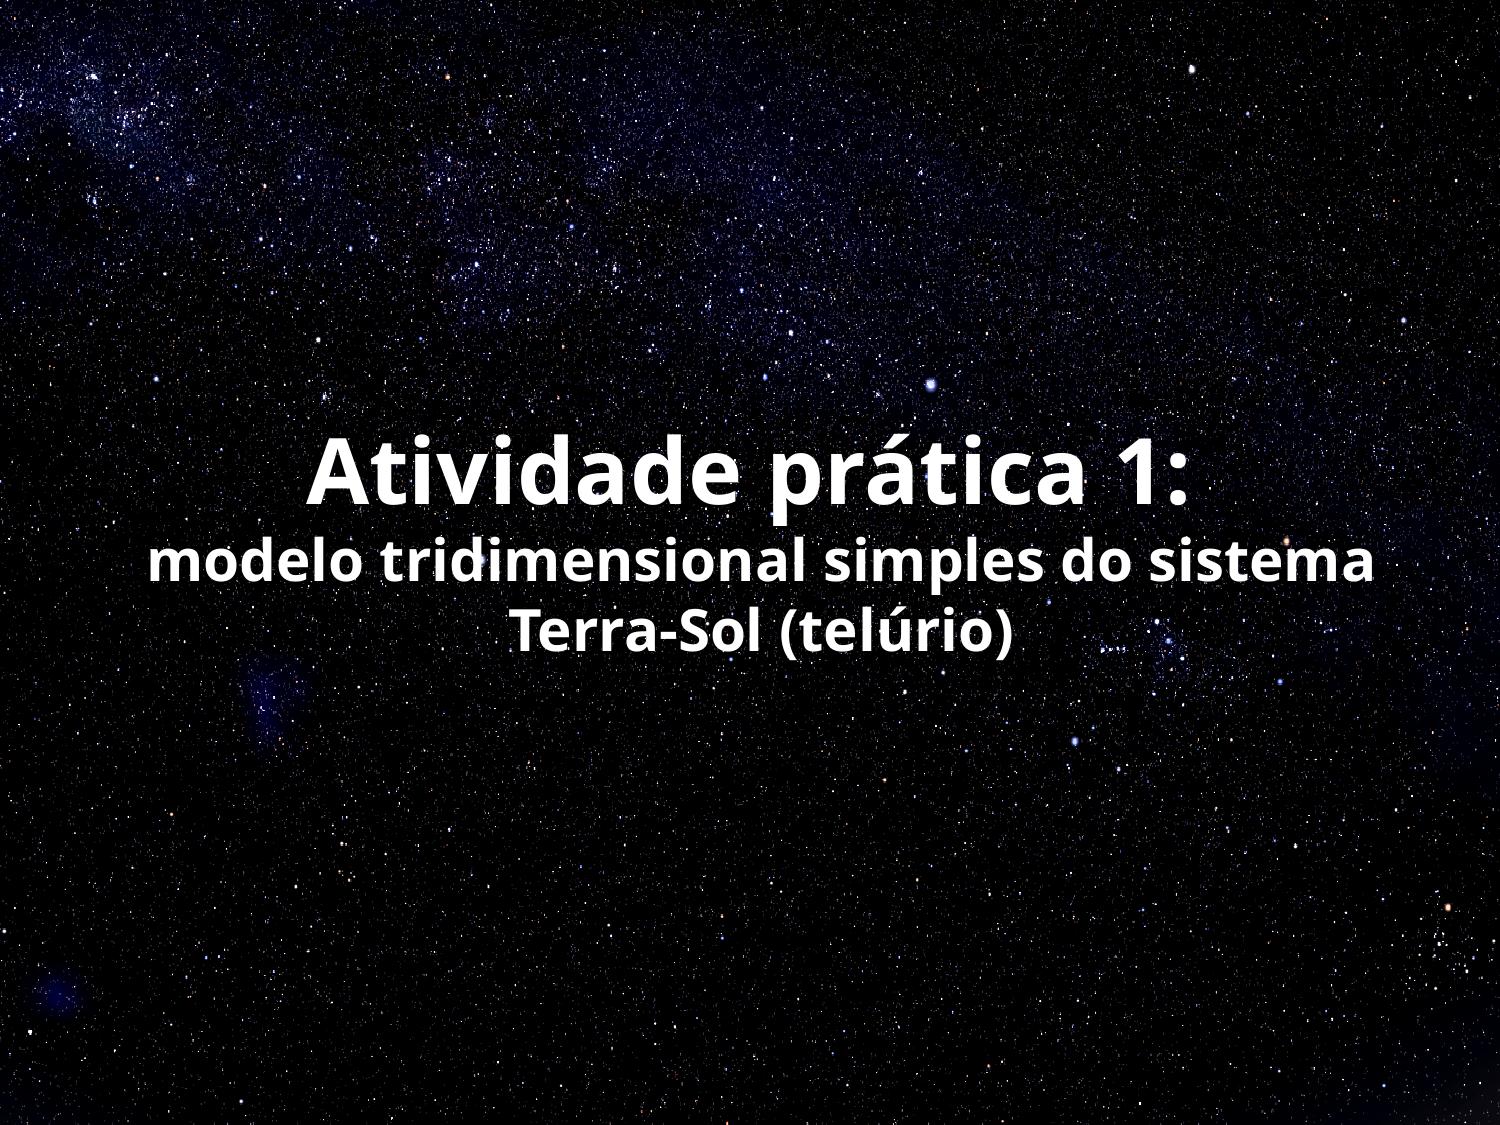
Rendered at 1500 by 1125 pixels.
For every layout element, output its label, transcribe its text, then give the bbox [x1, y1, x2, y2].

title Atividade prática 1: modelo tridimensional simples do sistema Terra-Sol (telúrio) [123, 444, 1400, 633]
picture [0, 0, 1500, 1125]
